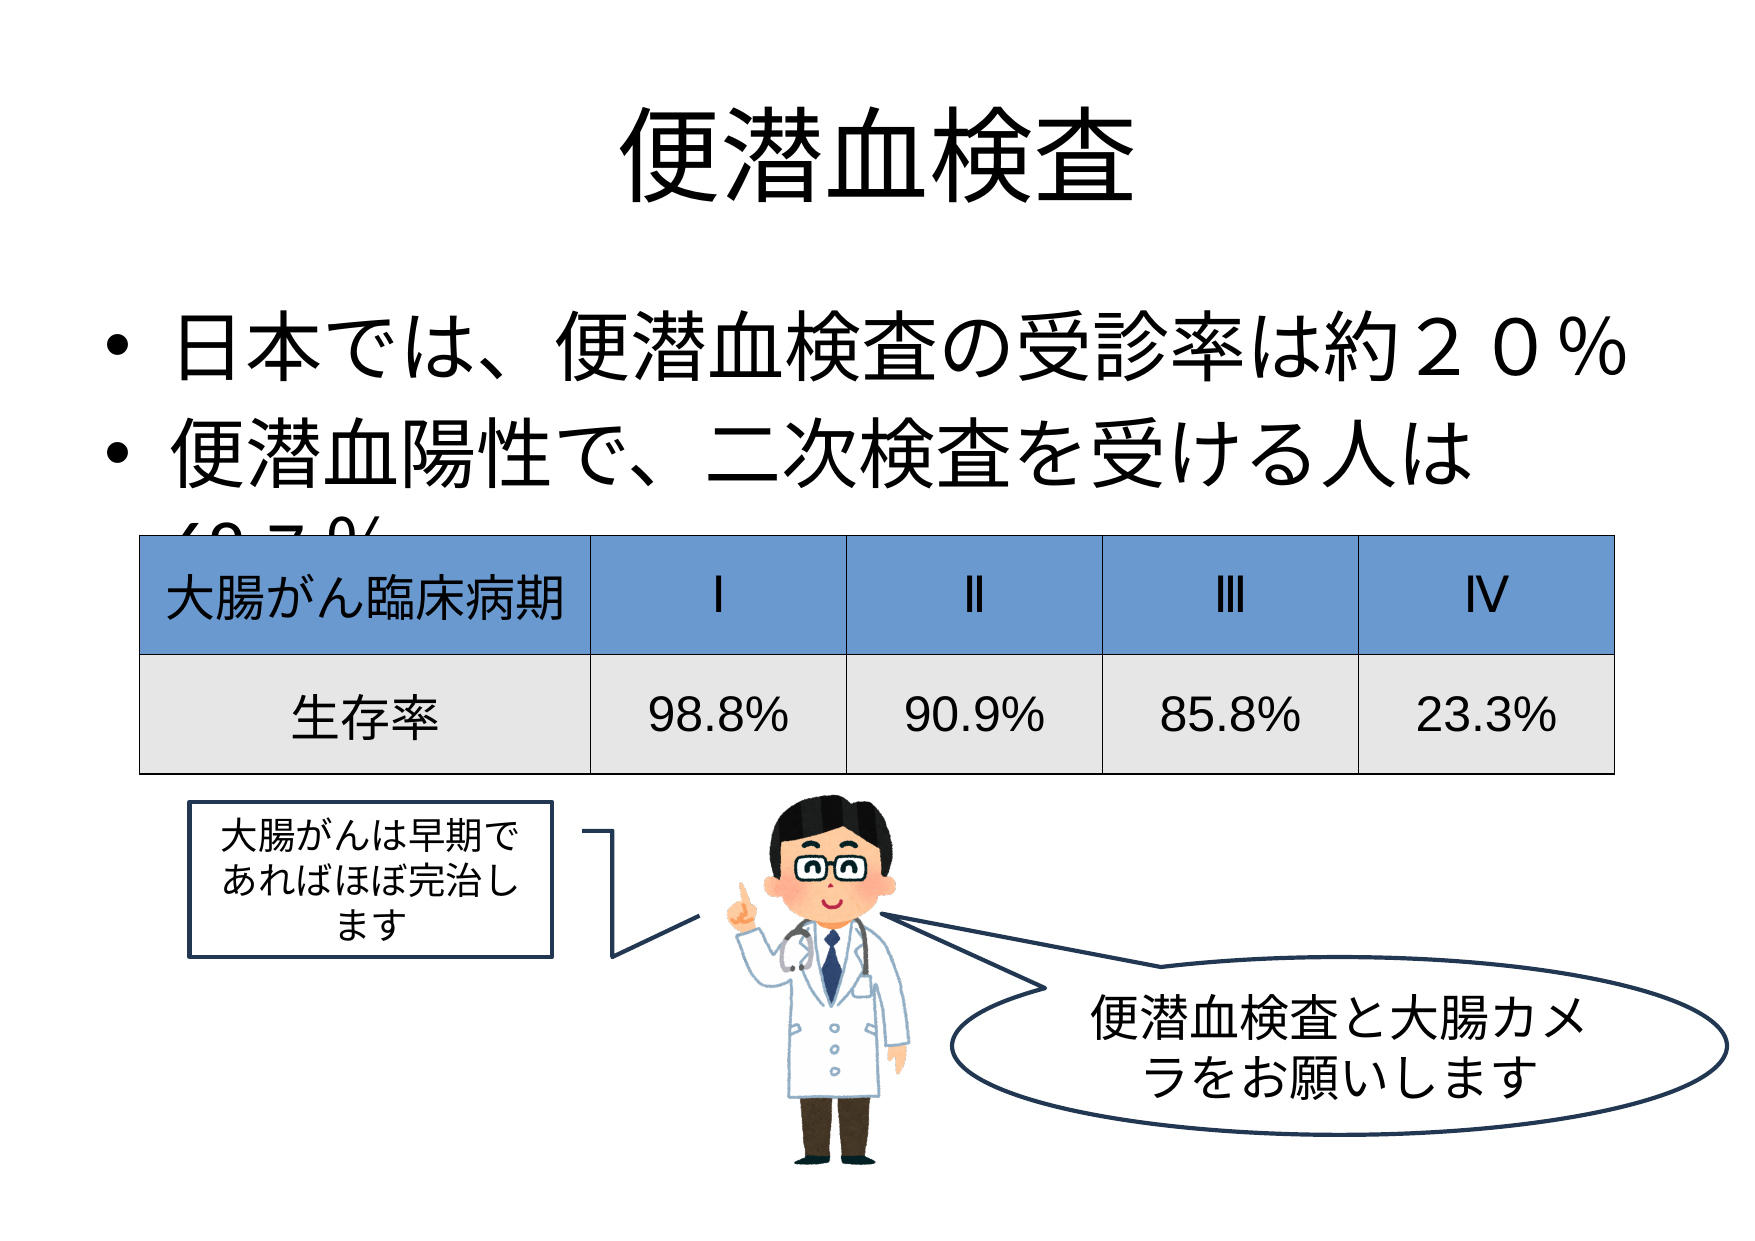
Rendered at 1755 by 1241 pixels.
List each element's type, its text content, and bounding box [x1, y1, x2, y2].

table_cell 生存率 [140, 655, 590, 773]
title 便潜血検査 [87, 49, 1667, 257]
table_cell 85.8% [1103, 655, 1358, 773]
text_box 大腸がんは早期であればほぼ完治します [582, 828, 669, 959]
table_header Ⅰ [591, 536, 846, 654]
table_header Ⅳ [1359, 536, 1614, 654]
picture [674, 784, 1000, 1176]
text_box 大腸がんは早期であればほぼ完治します [187, 800, 554, 959]
table_header Ⅲ [1103, 536, 1358, 654]
list 日本では、便潜血検査の受診率は約２０％ 便潜血陽性で、二次検査を受ける人は68.7％ [87, 289, 1667, 621]
text_box 便潜血検査と大腸カメラをお願いします [1005, 935, 1730, 1137]
table_cell 23.3% [1359, 655, 1614, 773]
table_header 大腸がん臨床病期 [140, 536, 590, 654]
table_cell 90.9% [847, 655, 1102, 773]
table_header Ⅱ [847, 536, 1102, 654]
table_cell 98.8% [591, 655, 846, 773]
